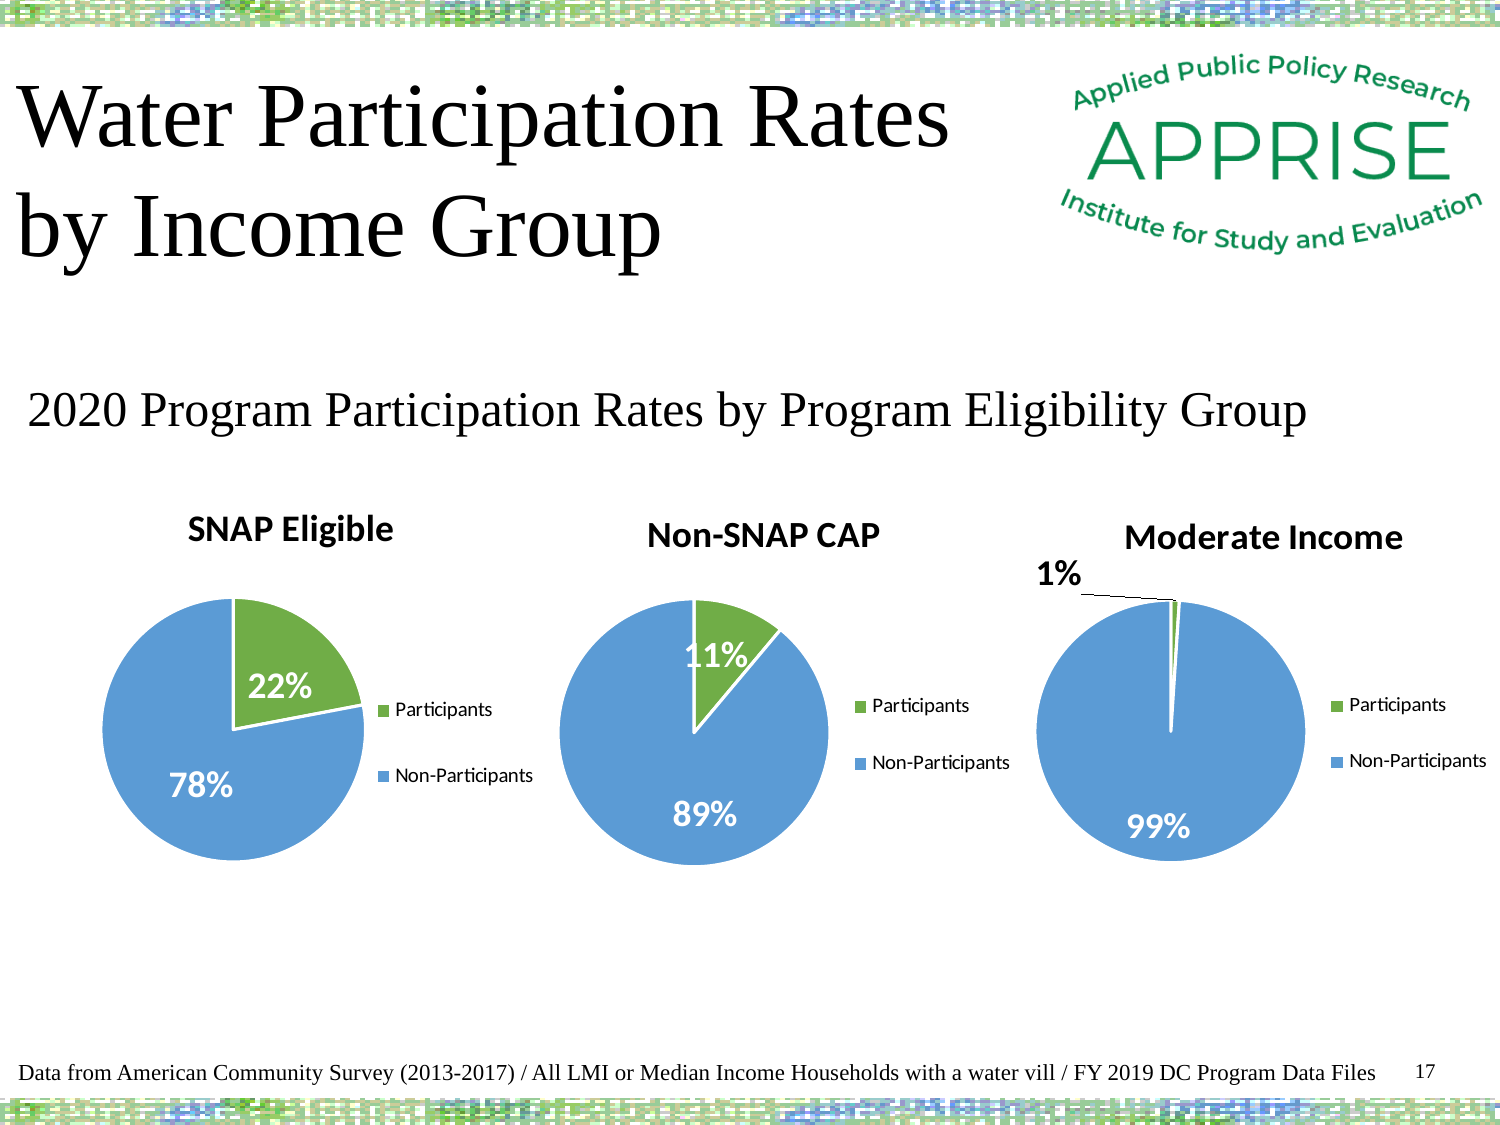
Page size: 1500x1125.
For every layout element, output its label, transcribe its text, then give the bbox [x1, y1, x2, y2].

text_box 2020 Program Participation Rates by Program Eligibility Group [0, 369, 1500, 444]
picture [1052, 44, 1489, 264]
text_box Data from American Community Survey (2013-2017) / All LMI or Median Income Households with a water vill / FY 2019 DC Program Data Files [0, 1038, 1489, 1094]
picture [0, 1098, 1500, 1125]
text_box Water Participation Rates by Income Group [1, 70, 1047, 259]
picture [0, 0, 1500, 27]
chart [68, 475, 1500, 908]
